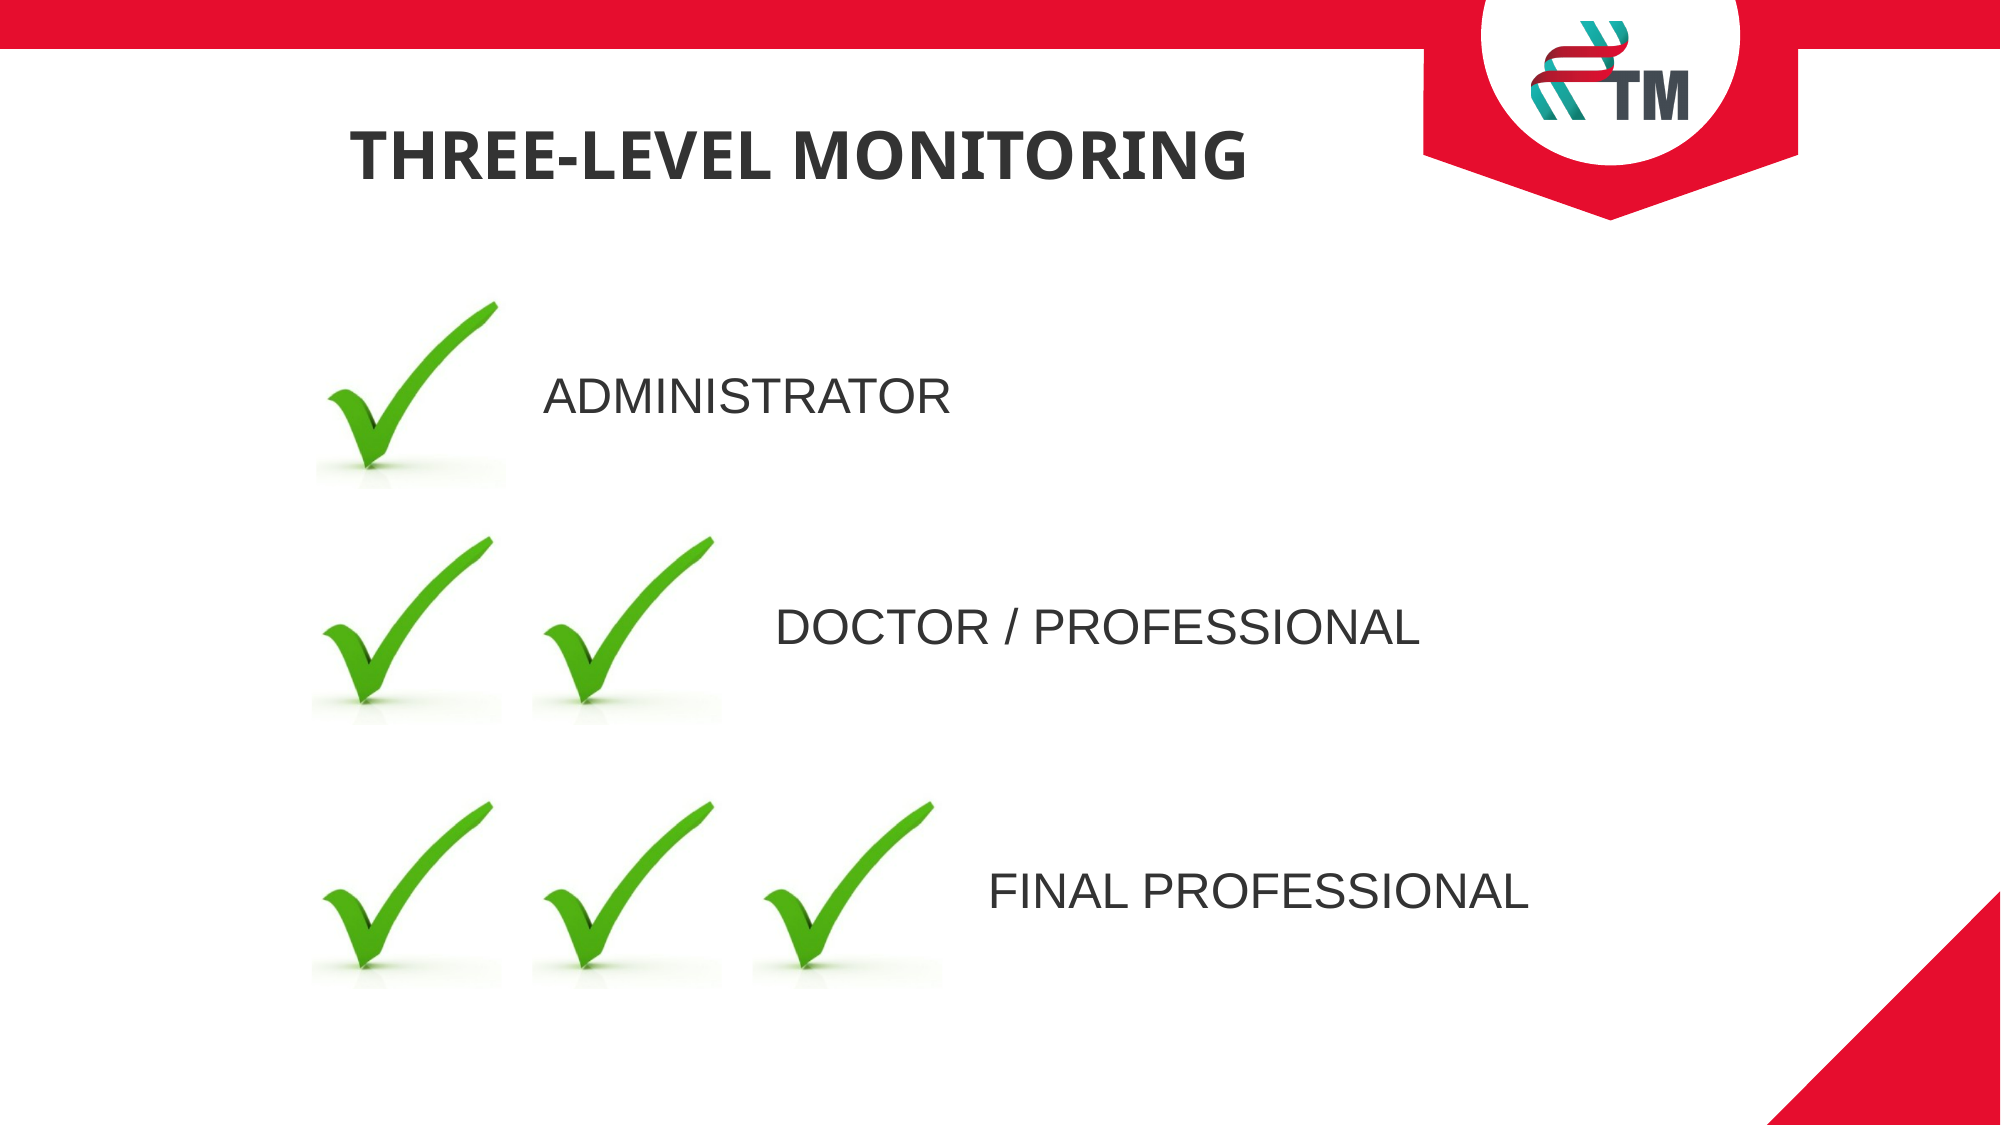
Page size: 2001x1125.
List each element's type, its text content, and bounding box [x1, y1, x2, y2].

text_box ADMINISTRATOR [528, 355, 1307, 431]
text_box DOCTOR / PROFESSIONAL [760, 586, 1539, 662]
picture [316, 279, 506, 489]
picture [1531, 21, 1689, 120]
picture [532, 515, 722, 725]
text_box THREE-LEVEL MONITORING [334, 105, 1500, 201]
text_box FINAL PROFESSIONAL [973, 851, 1751, 927]
picture [311, 515, 502, 725]
picture [311, 779, 502, 989]
picture [752, 779, 943, 989]
picture [532, 779, 722, 989]
